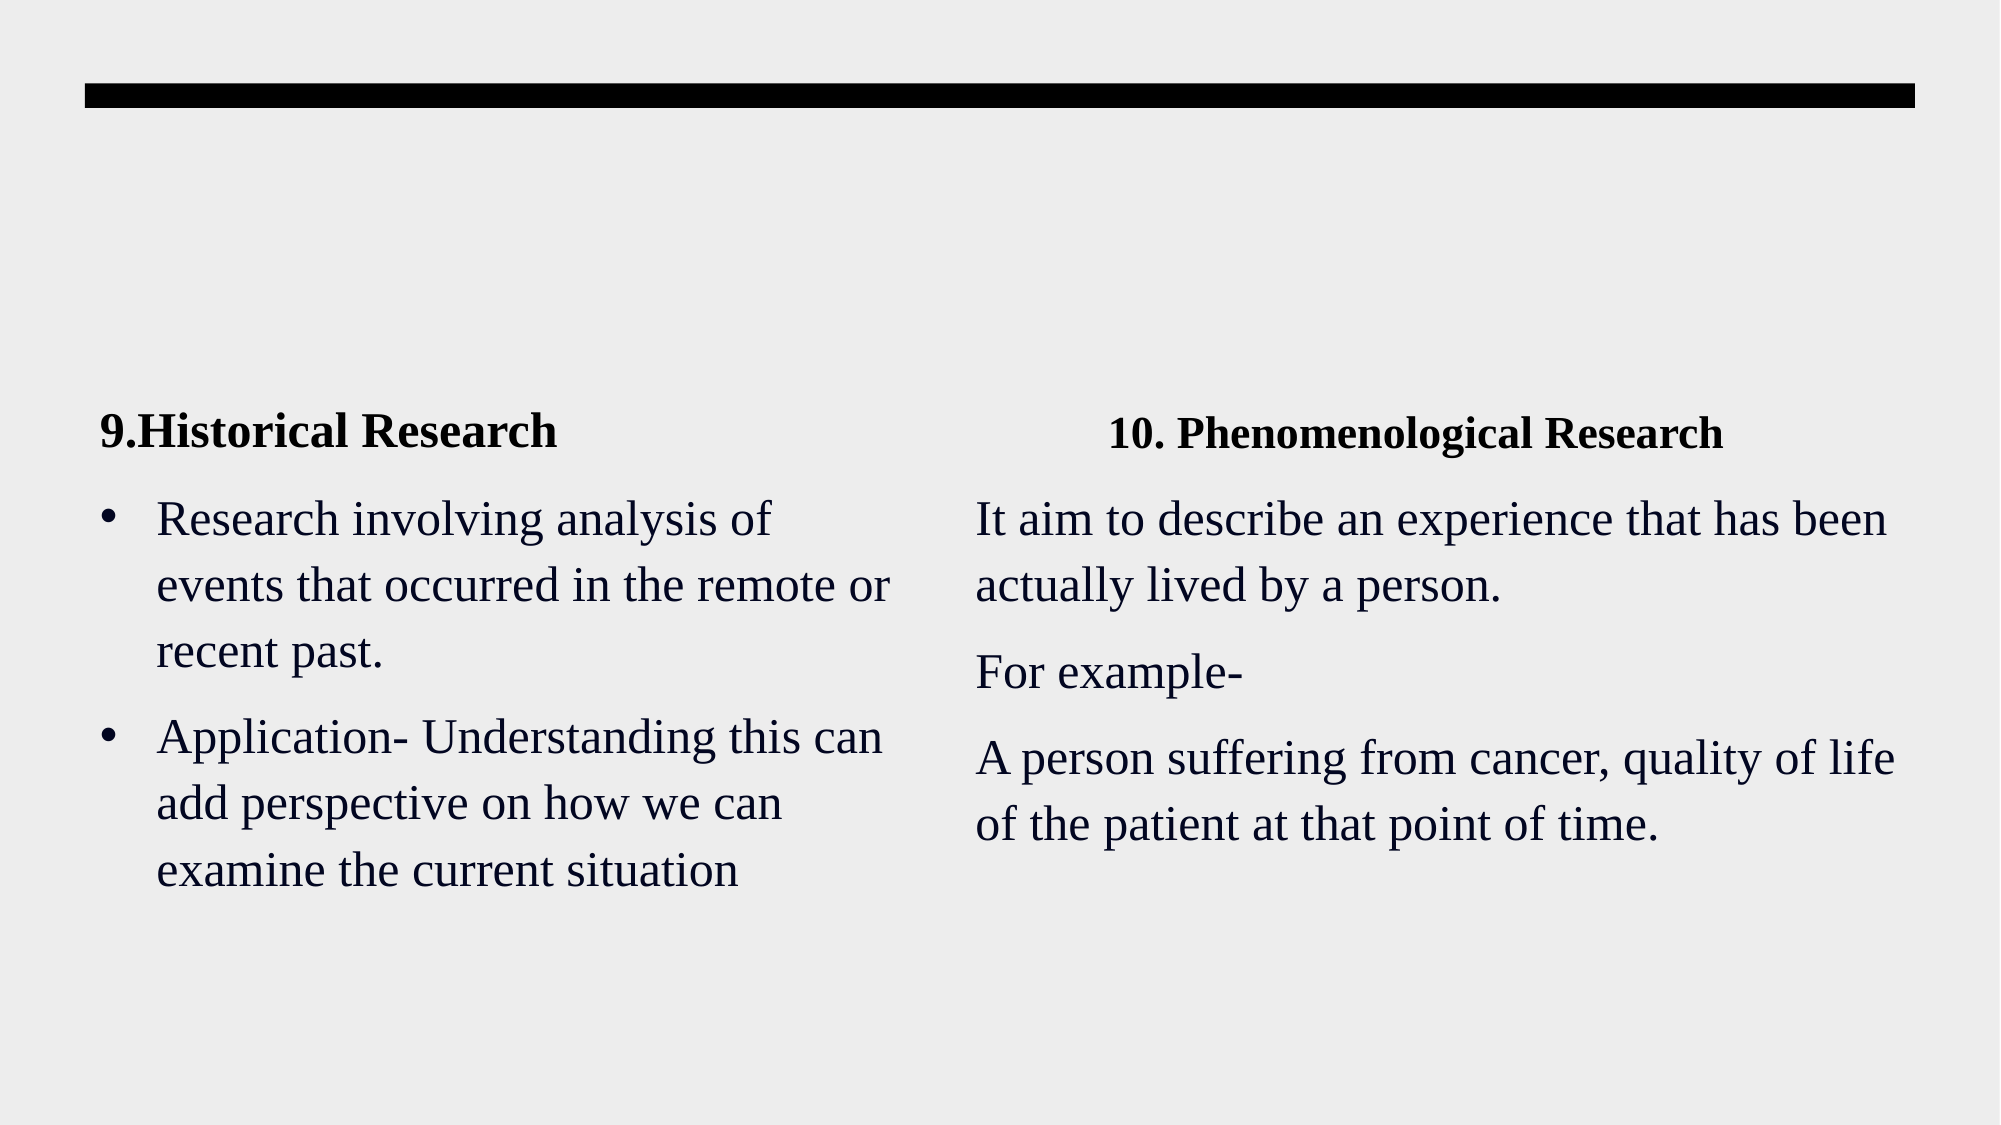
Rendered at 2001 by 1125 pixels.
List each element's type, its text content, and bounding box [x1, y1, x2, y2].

list It aim to describe an experience that has been actually lived by a person. For example- A person suffering from cancer, quality of life of the patient at that point of time. [960, 471, 1917, 1088]
list 10. Phenomenological Research [1092, 357, 1917, 465]
list Research involving analysis of events that occurred in the remote or recent past. Application- Understanding this can add perspective on how we can examine the current situation [84, 471, 909, 1017]
list 9.Historical Research [84, 357, 909, 465]
